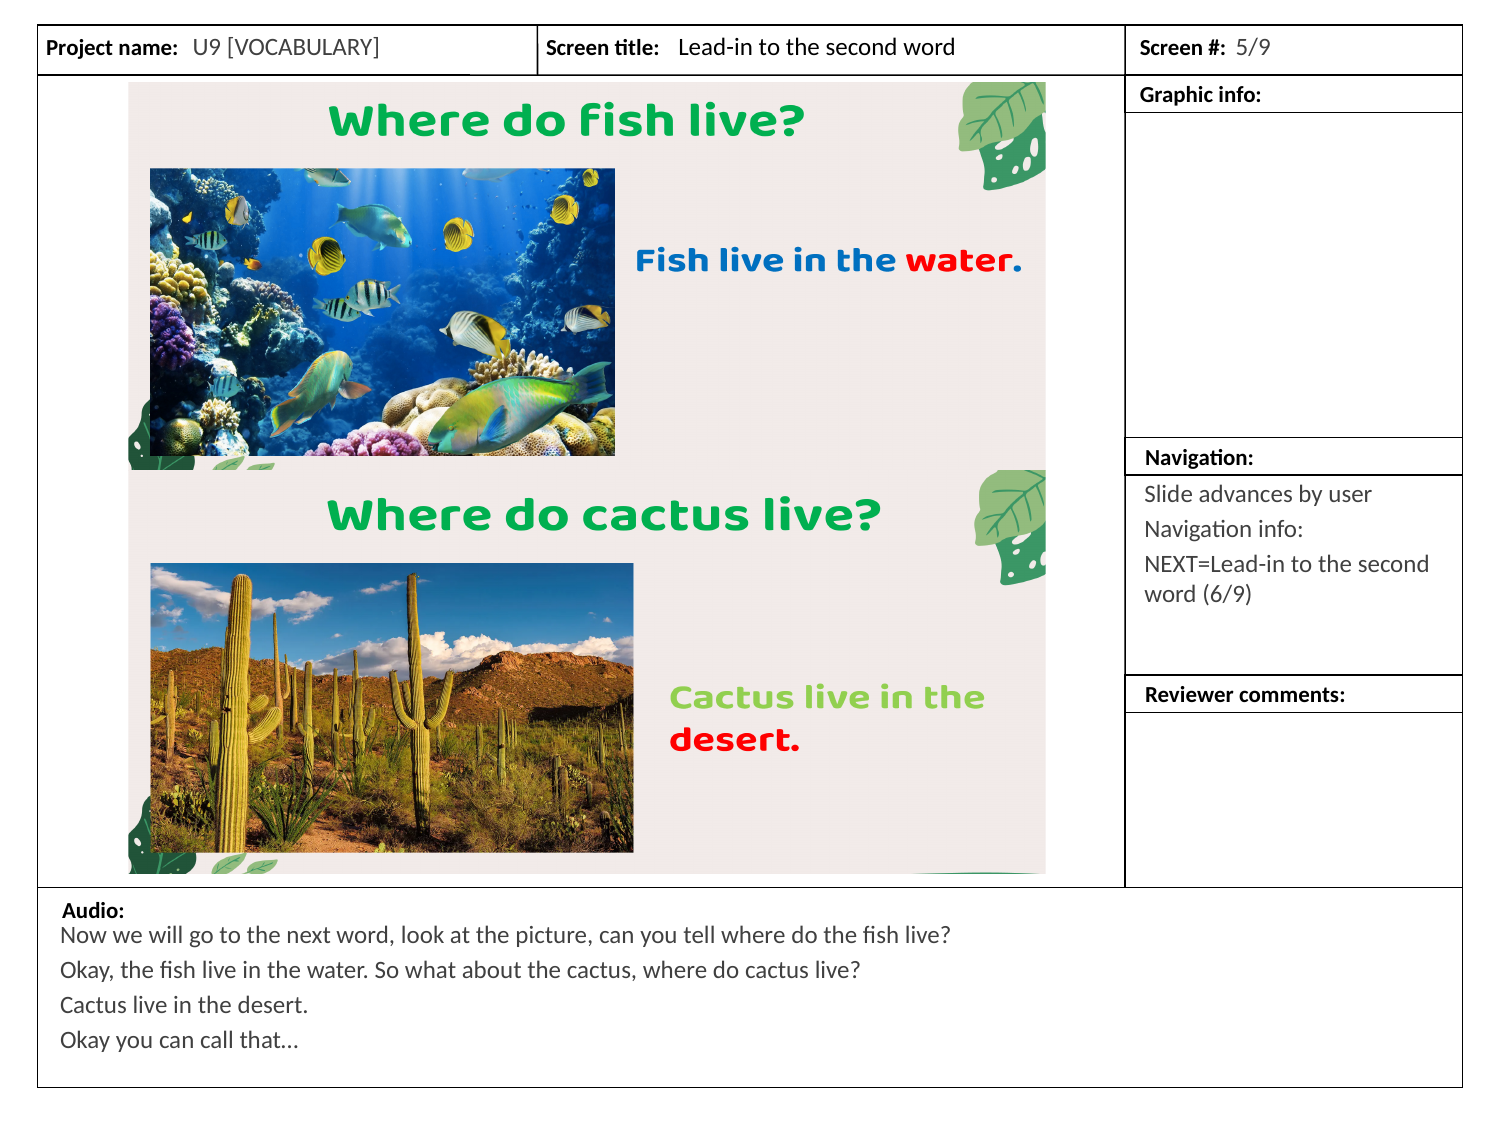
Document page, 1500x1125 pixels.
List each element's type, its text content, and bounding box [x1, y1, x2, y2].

list Lead-in to the second word [663, 23, 1125, 74]
list 5/9 [1220, 23, 1453, 61]
list Slide advances by user Navigation info: NEXT=Lead-in to the second word (6/9) [1129, 470, 1475, 684]
list Now we will go to the next word, look at the picture, can you tell where do the fish live? Okay, the fish live in the water. So what about the cactus, where do cactus live? Cactus live in the desert. Okay you can call that… [45, 910, 1479, 1093]
list U9 [VOCABULARY] [177, 23, 541, 74]
picture [127, 82, 1046, 875]
